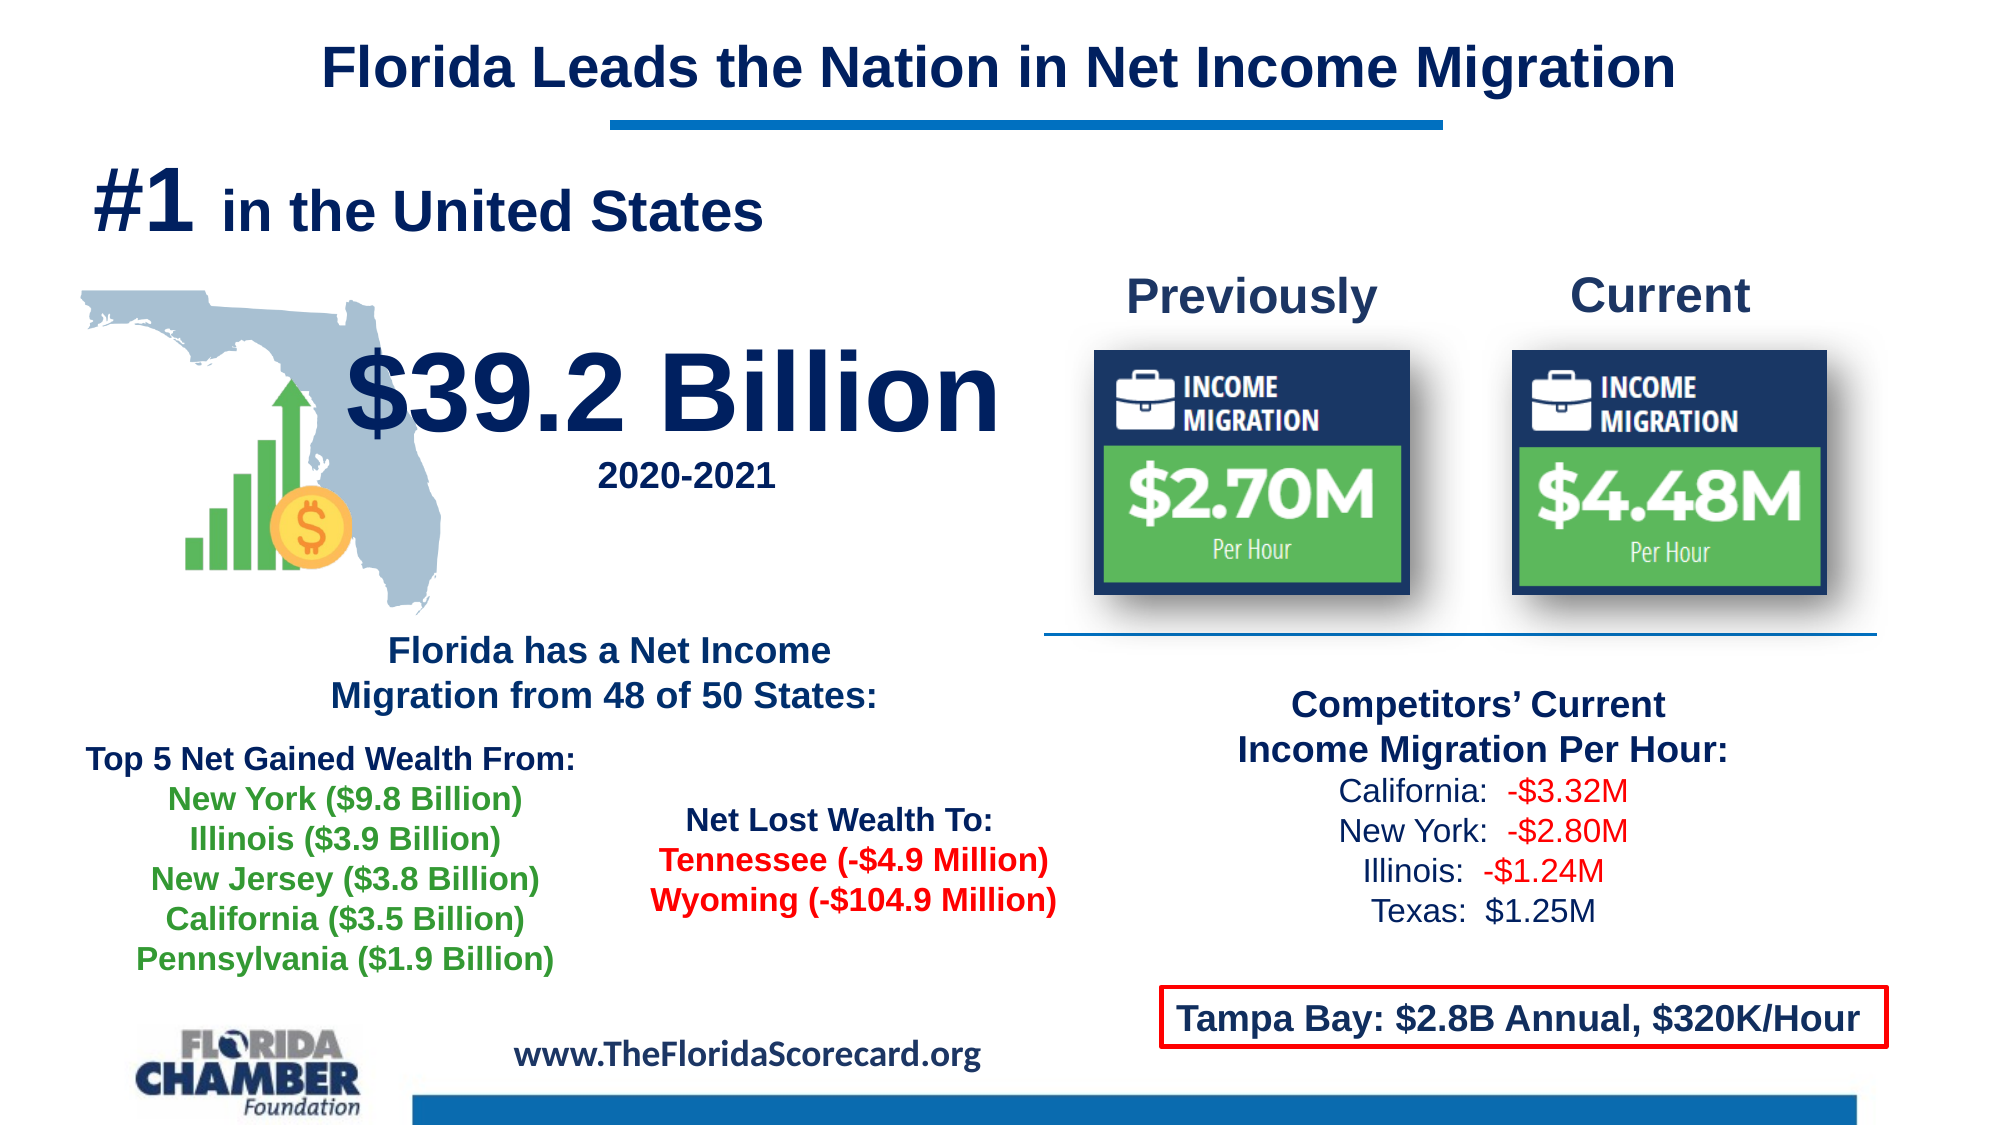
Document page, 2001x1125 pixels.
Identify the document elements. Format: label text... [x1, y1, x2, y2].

text_box #1 in the United States [79, 132, 987, 258]
text_box Competitors’ Current Income Migration Per Hour: California: -$3.32M New York: -$2.80M Illinois: -$1.24M Texas: $1.25M [1213, 672, 1755, 977]
text_box Net Lost Wealth To: Tennessee (-$4.9 Million) Wyoming (-$104.9 Million) [533, 790, 1146, 926]
text_box Current [1452, 254, 1869, 330]
picture [0, 0, 2001, 1125]
text_box Florida has a Net Income Migration from 48 of 50 States: [291, 619, 928, 724]
text_box 2020-2021 [582, 443, 817, 504]
text_box Previously [1044, 256, 1461, 331]
text_box Florida Leads the Nation in Net Income Migration [306, 30, 1694, 108]
text_box www.TheFloridaScorecard.org [298, 1022, 1197, 1082]
text_box Top 5 Net Gained Wealth From: New York ($9.8 Billion) Illinois ($3.9 Billion) New Jersey ($3.8 Billion) California ($3.5 Billion) Pennsylvania ($1.9 Billion) [0, 729, 663, 985]
text_box $39.2 Billion [476, 311, 1029, 461]
text_box Tampa Bay: $2.8B Annual, $320K/Hour [1161, 986, 1887, 1047]
